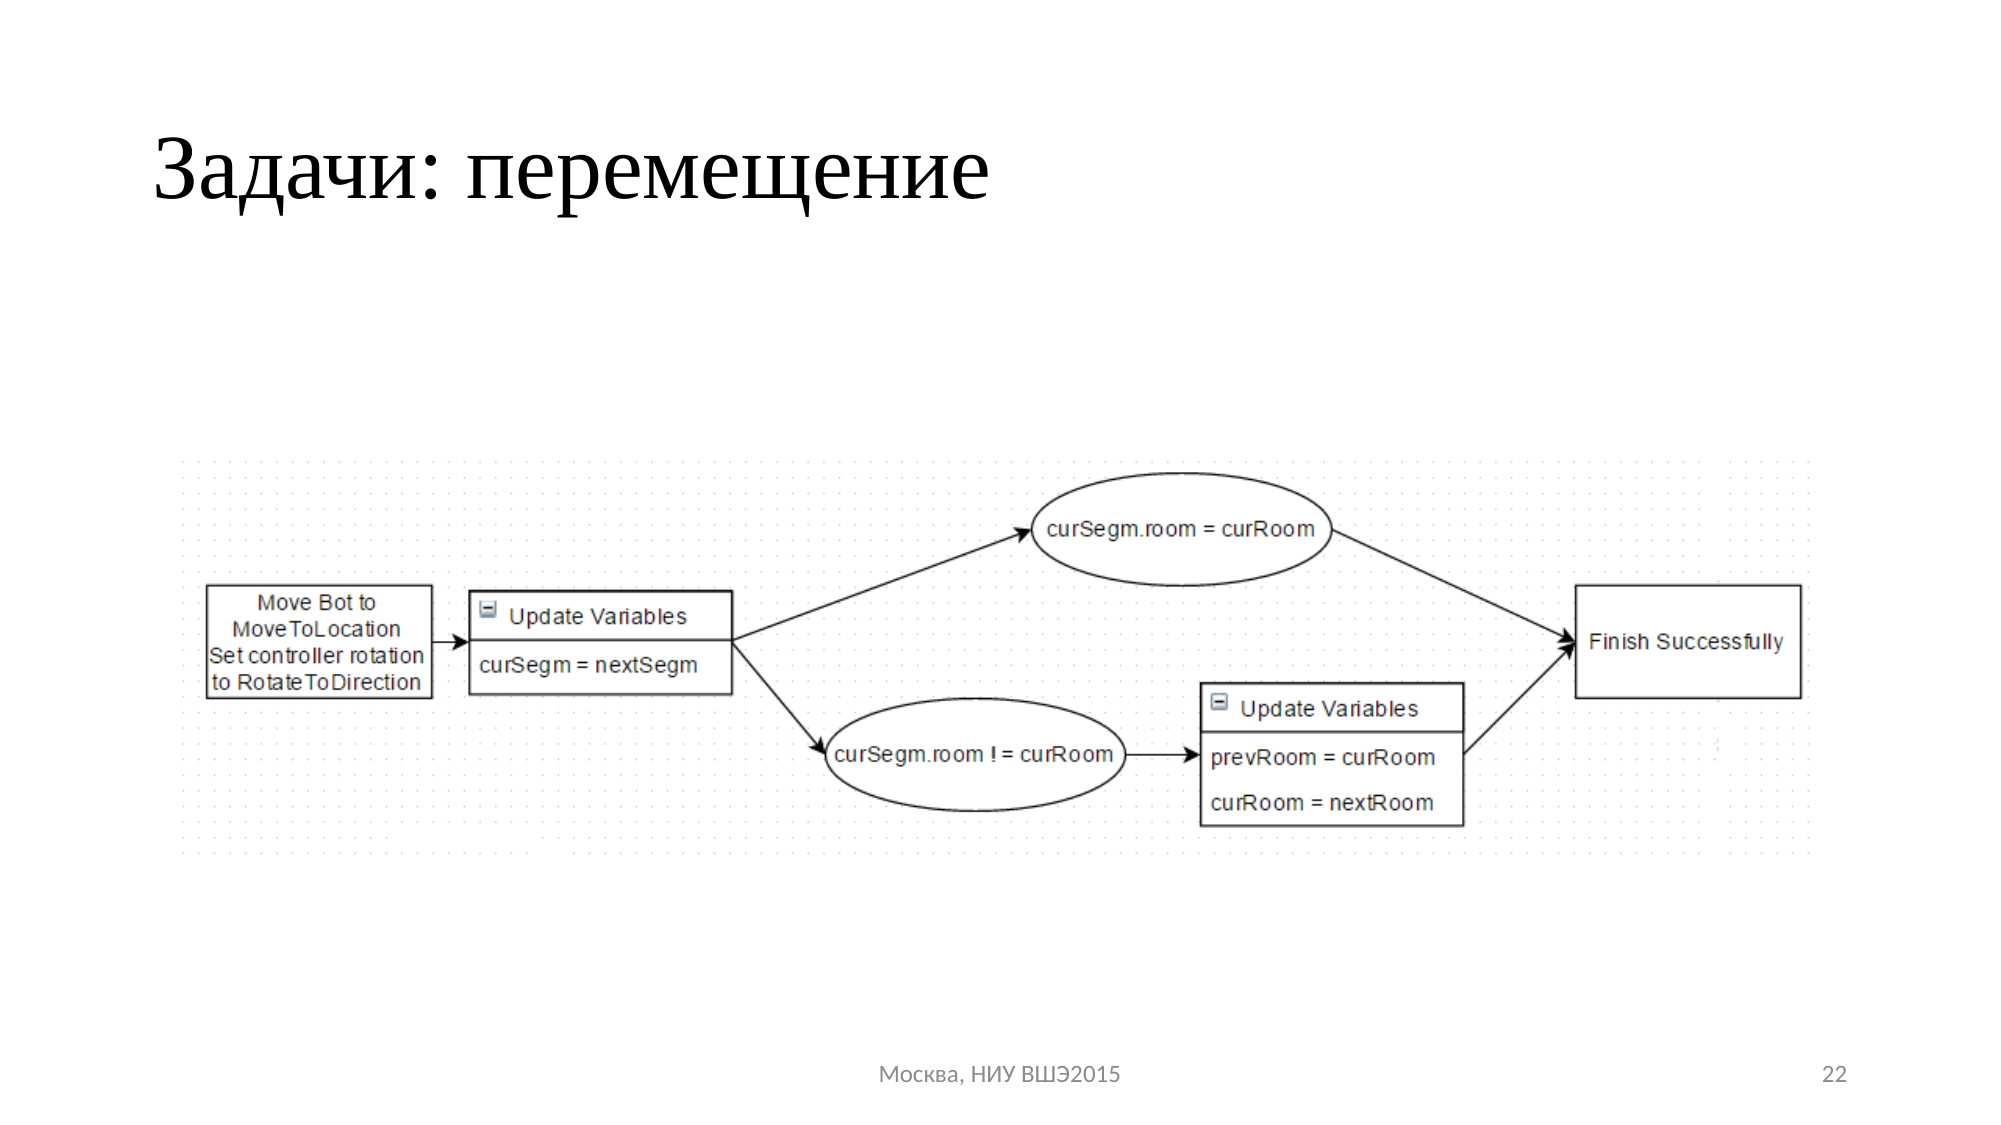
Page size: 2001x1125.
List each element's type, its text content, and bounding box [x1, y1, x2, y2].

slide_number 22 [1412, 1042, 1863, 1103]
title Задачи: перемещение [137, 59, 1863, 278]
footer Москва, НИУ ВШЭ2015 [662, 1042, 1338, 1103]
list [178, 457, 1822, 856]
